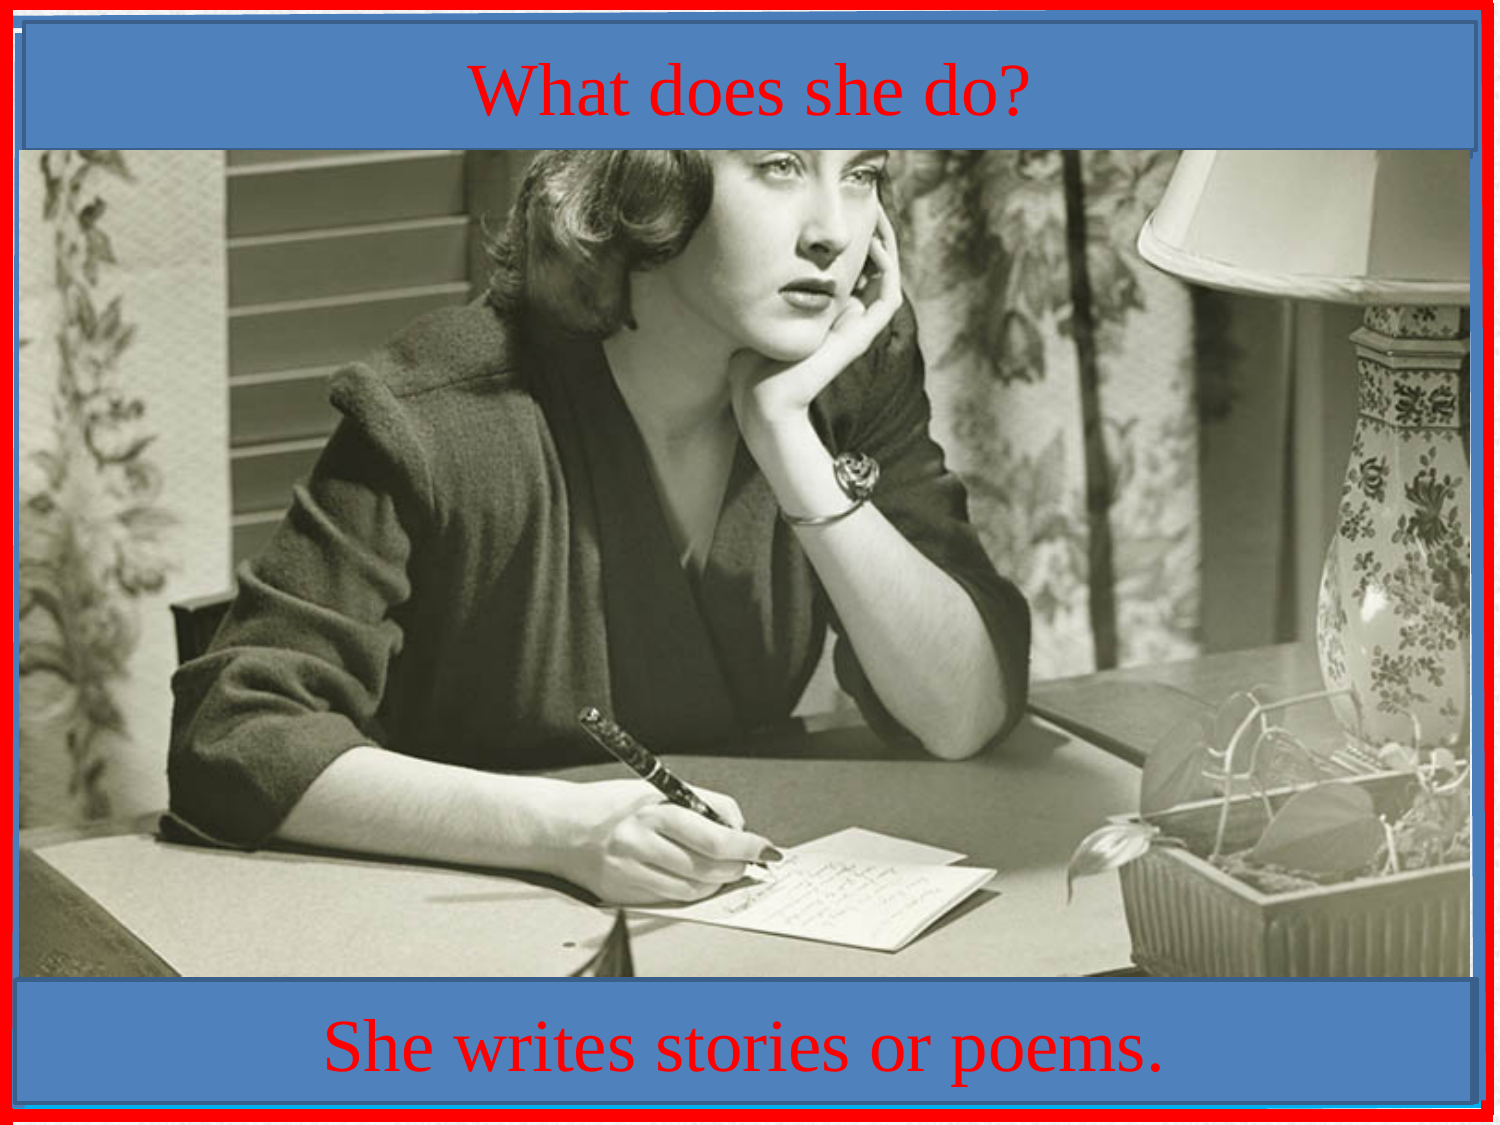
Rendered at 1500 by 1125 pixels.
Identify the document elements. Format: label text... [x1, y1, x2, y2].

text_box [1474, 13, 1480, 1101]
text_box She writes stories or poems. [26, 984, 1469, 1099]
picture [19, 150, 1470, 977]
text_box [11, 13, 1471, 23]
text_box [18, 32, 22, 150]
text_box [26, 1101, 1473, 1109]
text_box What does she do? [24, 32, 1469, 149]
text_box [18, 983, 22, 1109]
